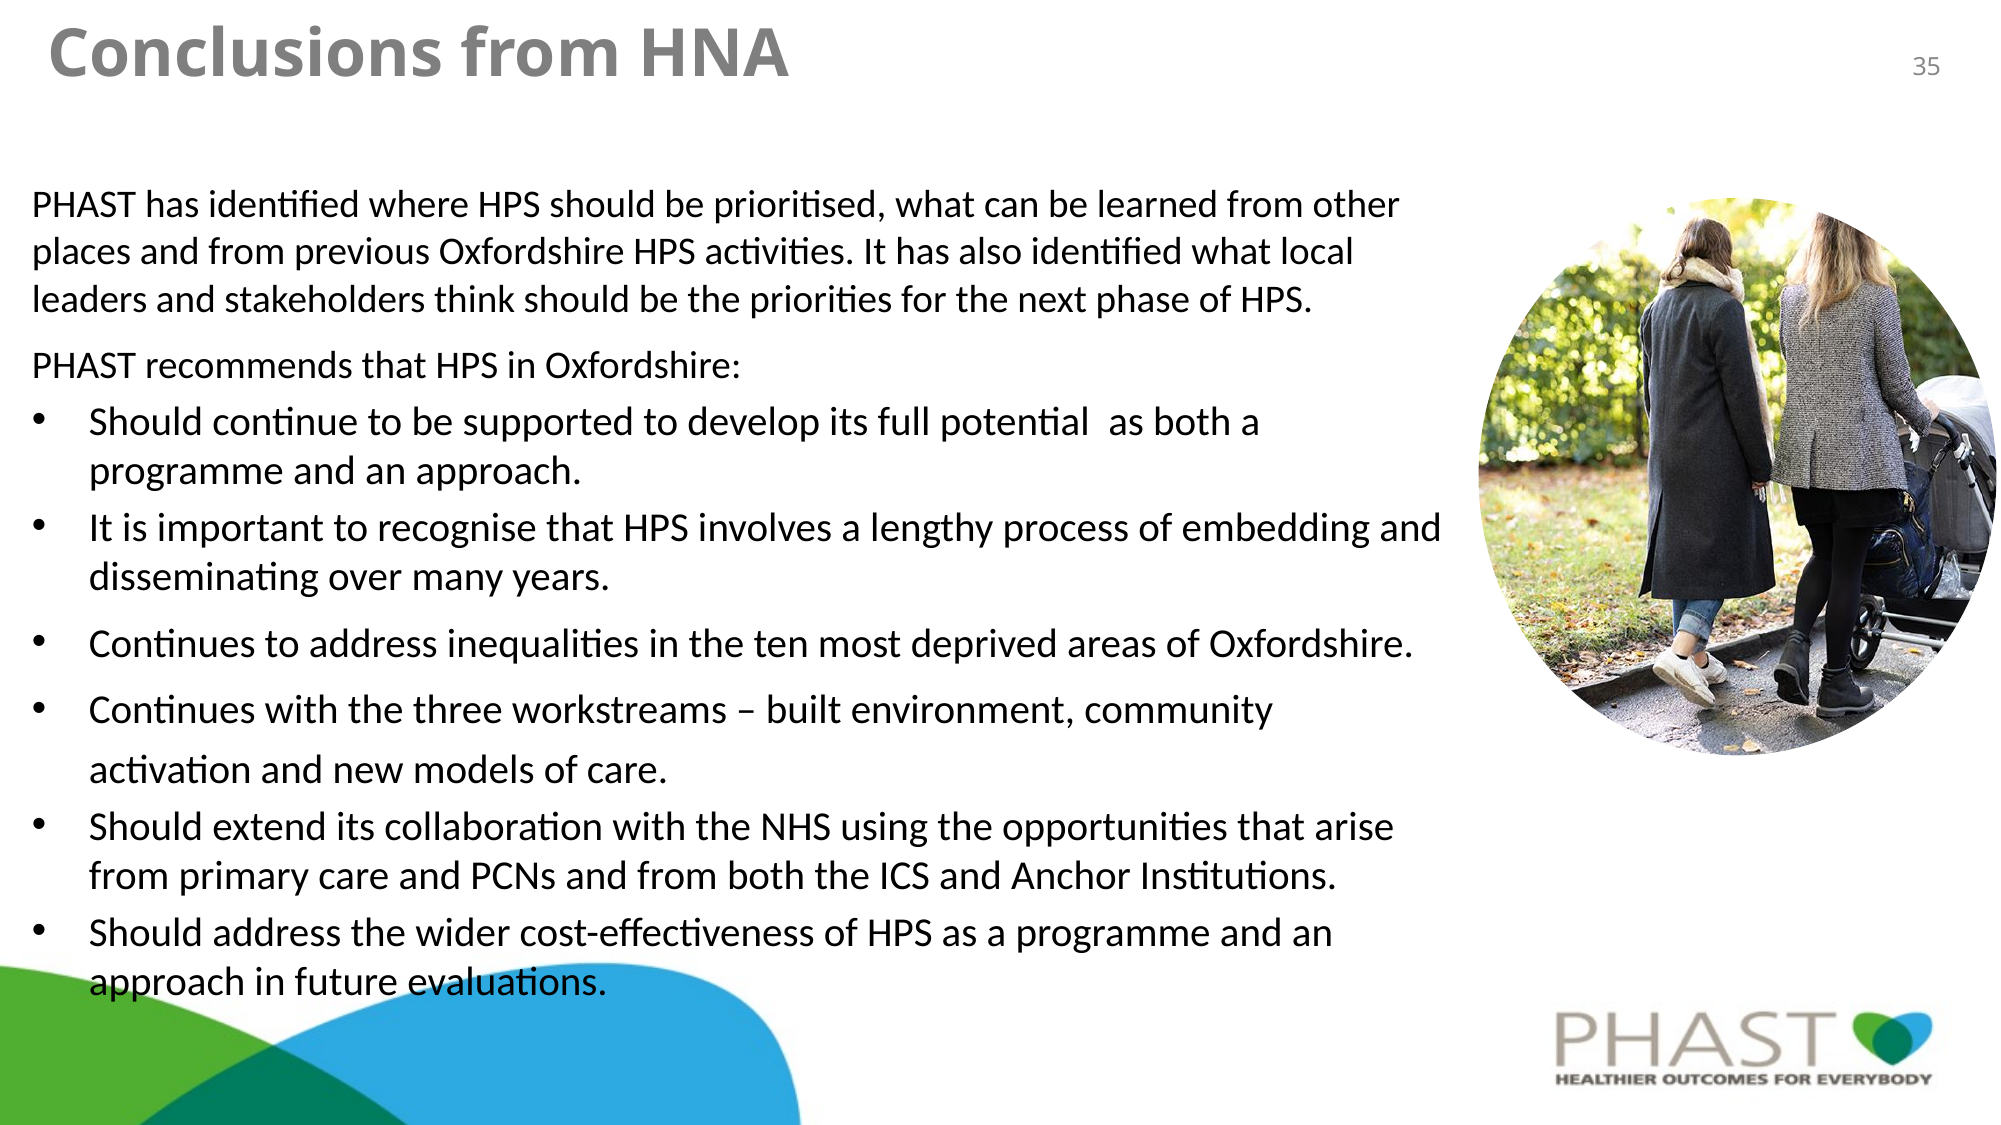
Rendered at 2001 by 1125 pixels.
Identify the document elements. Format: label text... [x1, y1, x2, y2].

slide_number ‹#› [1506, 37, 1956, 98]
picture [0, 0, 2001, 1125]
title Conclusions from HNA [16, 2, 1865, 98]
text_box [1478, 197, 1997, 756]
list PHAST has identified where HPS should be prioritised, what can be learned from other places and from previous Oxfordshire HPS activities. It has also identified what local leaders and stakeholders think should be the priorities for the next phase of HPS. PHAST recommends that HPS in Oxfordshire: Should continue to be supported to develop its full potential as both a programme and an approach. It is important to recognise that HPS involves a lengthy process of embedding and disseminating over many years. Continues to address inequalities in the ten most deprived areas of Oxfordshire. Continues with the three workstreams – built environment, community activation and new models of care. Should extend its collaboration with the NHS using the opportunities that arise from primary care and PCNs and from both the ICS and Anchor Institutions. Should address the wider cost-effectiveness of HPS as a programme and an approach in future evaluations. [16, 171, 1461, 1112]
